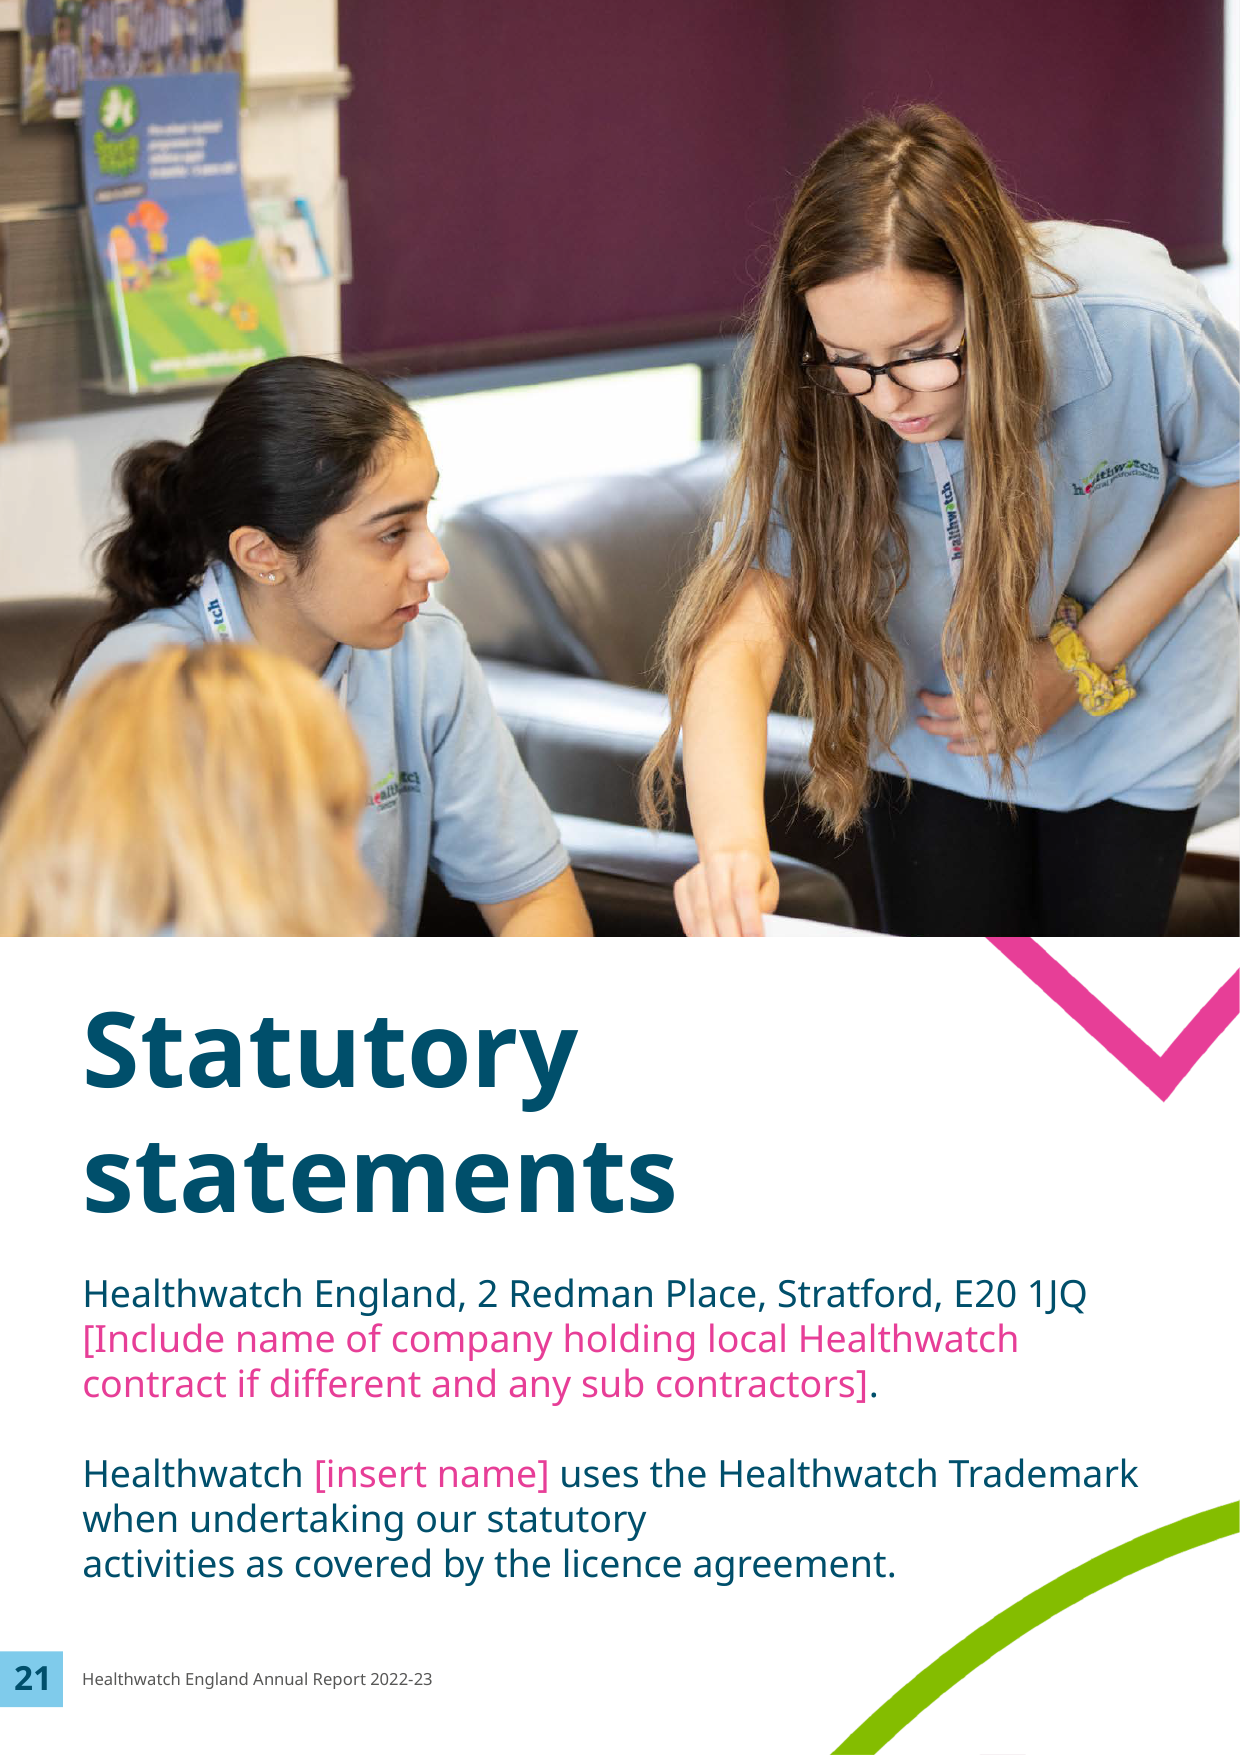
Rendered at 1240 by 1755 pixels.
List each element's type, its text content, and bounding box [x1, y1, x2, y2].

picture [0, 0, 1240, 1755]
footer Healthwatch England Annual Report 2022-23 [82, 1669, 1158, 1690]
picture [698, 1568, 707, 1574]
picture [720, 1560, 730, 1574]
title Statutory statements [82, 983, 1057, 1228]
list Healthwatch England, 2 Redman Place, Stratford, E20 1JQ [Include name of company holding local Healthwatch contract if different and any sub contractors]. Healthwatch [insert name] uses the Healthwatch Trademark when undertaking our statutory activities as covered by the licence agreement. [82, 1269, 1158, 1557]
slide_number 21 [0, 1659, 53, 1701]
